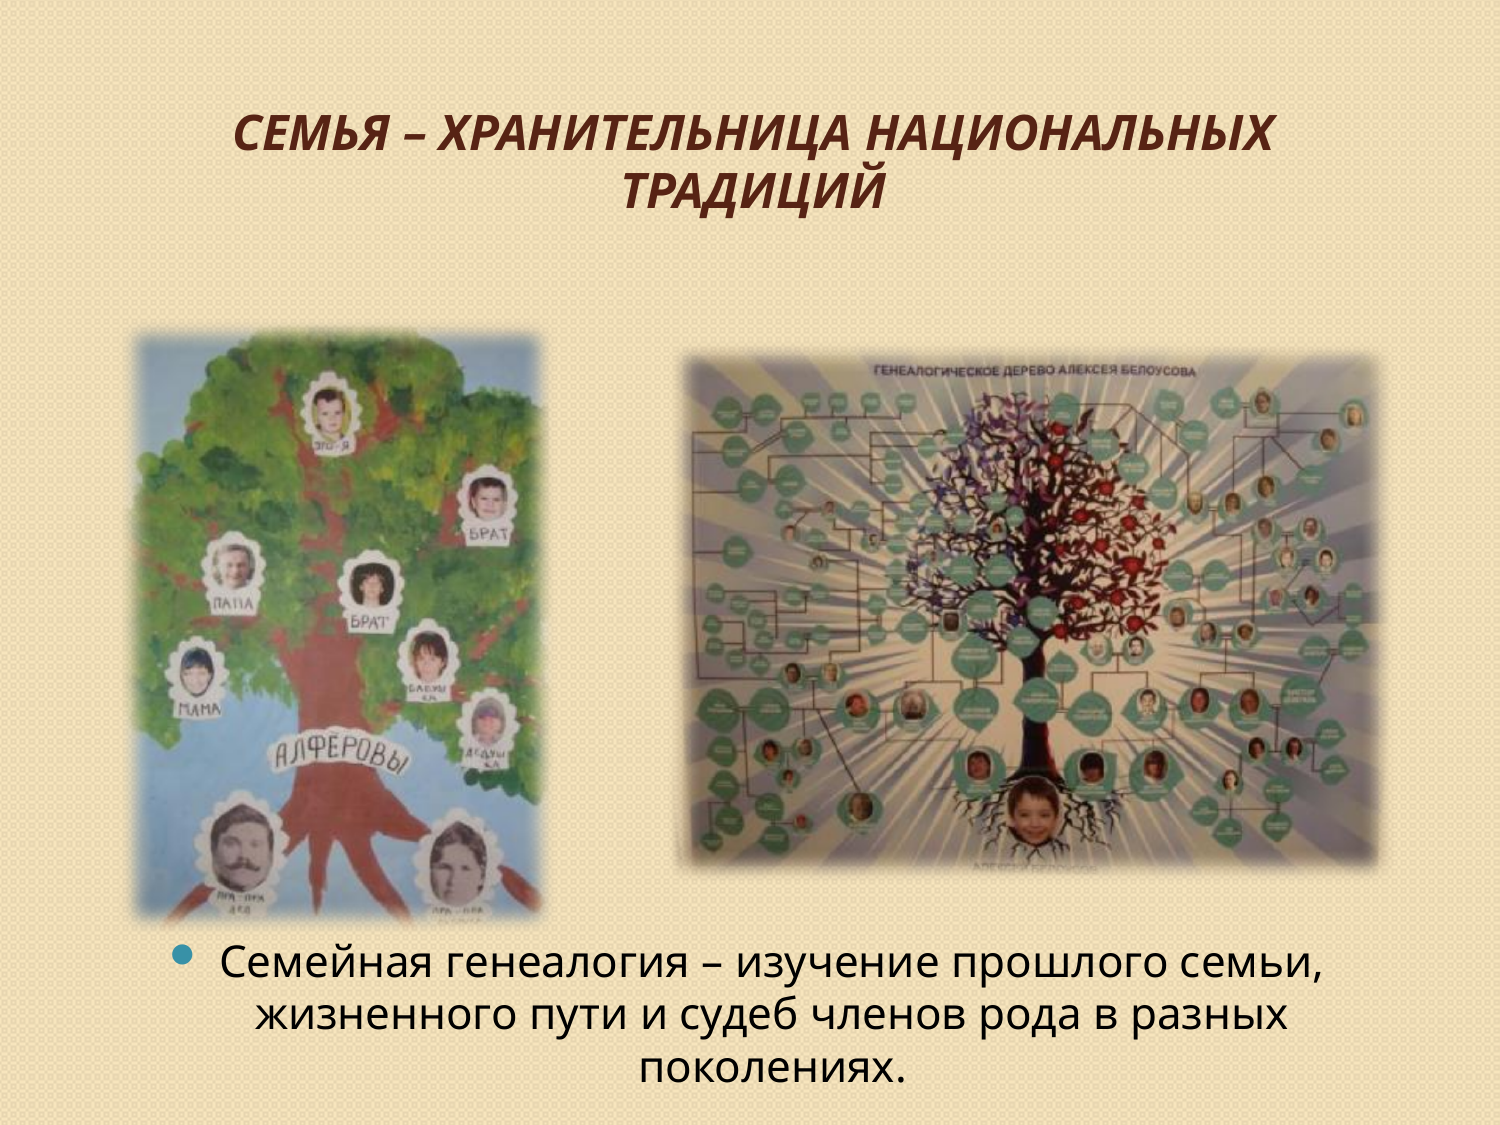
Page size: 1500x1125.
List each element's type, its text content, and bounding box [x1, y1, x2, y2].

title Семья – хранительница национальных традиций [82, 93, 1425, 227]
picture [667, 339, 1395, 883]
picture [116, 316, 558, 936]
list Семейная генеалогия – изучение прошлого семьи, жизненного пути и судеб членов рода в разных поколениях. [75, 304, 1413, 1102]
